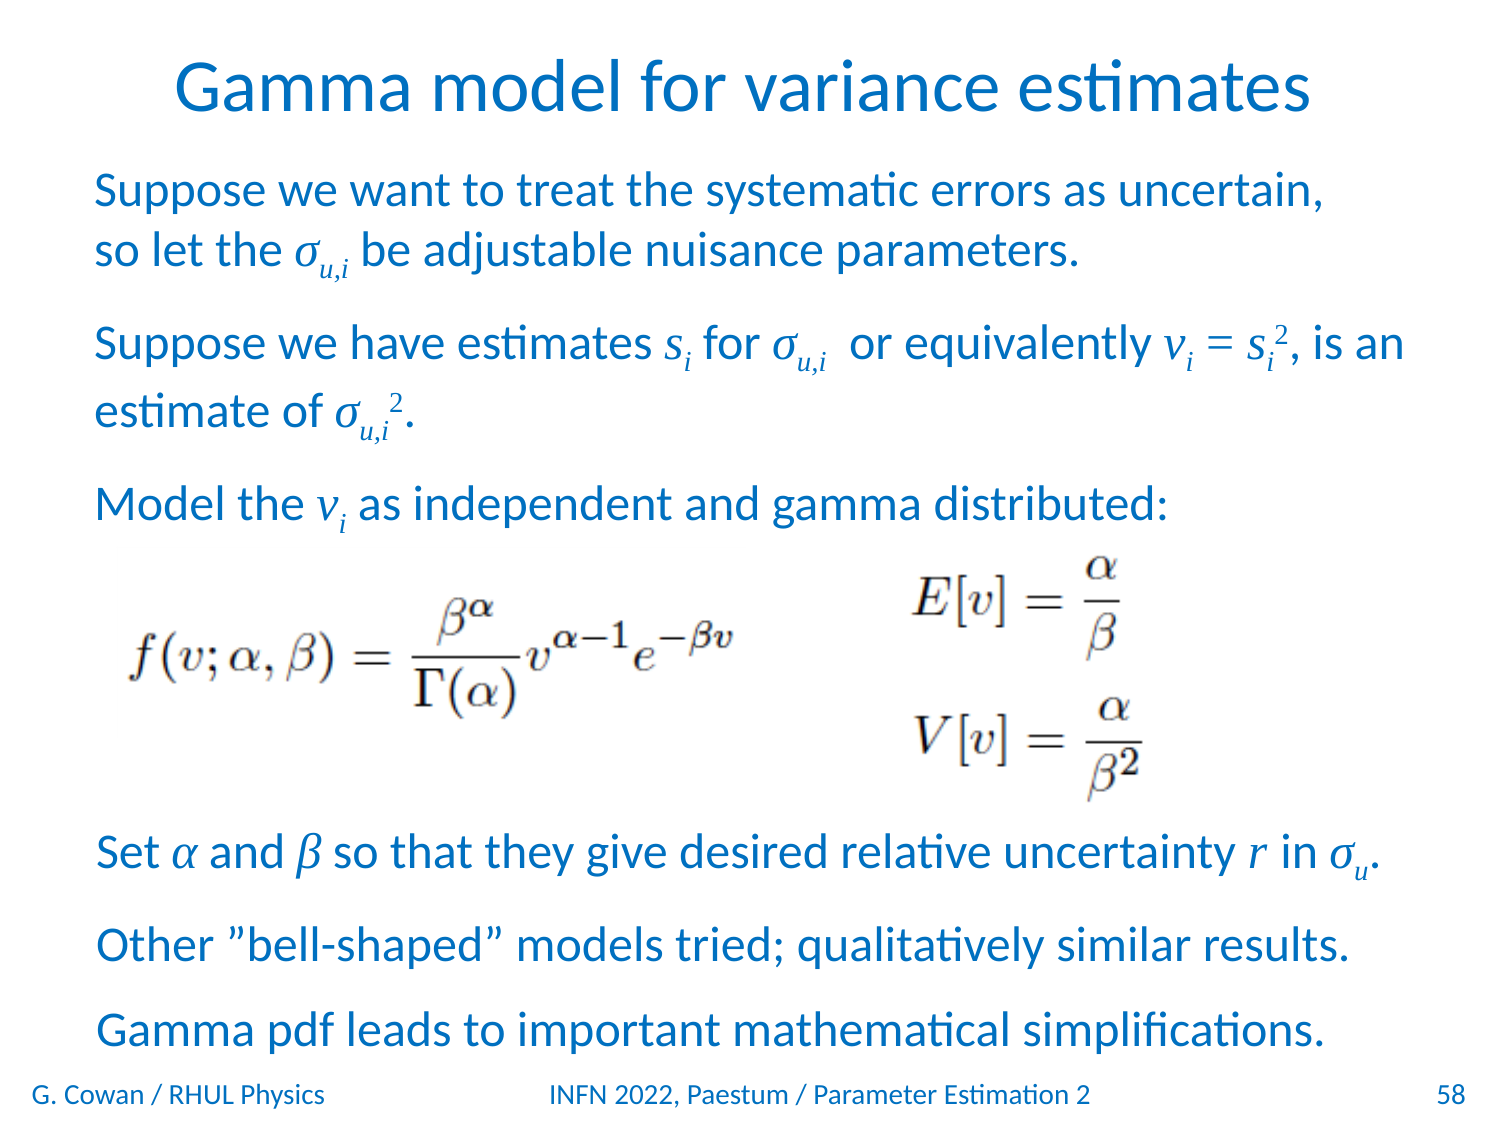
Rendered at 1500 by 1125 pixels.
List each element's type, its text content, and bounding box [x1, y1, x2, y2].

slide_number G. Cowan / RHUL Physics [16, 1062, 311, 1123]
text_box Gamma model for variance estimates [146, 40, 1340, 123]
text_box Set α and β so that they give desired relative uncertainty r in σu. Other ”bell-shaped” models tried; qualitatively similar results. Gamma pdf leads to important mathematical simplifications. [81, 810, 1464, 1064]
footer INFN 2022, Paestum / Parameter Estimation 2 [311, 1064, 1130, 1123]
text_box Suppose we want to treat the systematic errors as uncertain, so let the σu,i be adjustable nuisance parameters. Suppose we have estimates si for σu,i or equivalently vi = si2, is an estimate of σu,i2. Model the vi as independent and gamma distributed: [79, 148, 1464, 547]
picture [902, 679, 1172, 820]
slide_number 58 [1130, 1062, 1481, 1123]
picture [116, 546, 746, 739]
picture [898, 539, 1137, 678]
